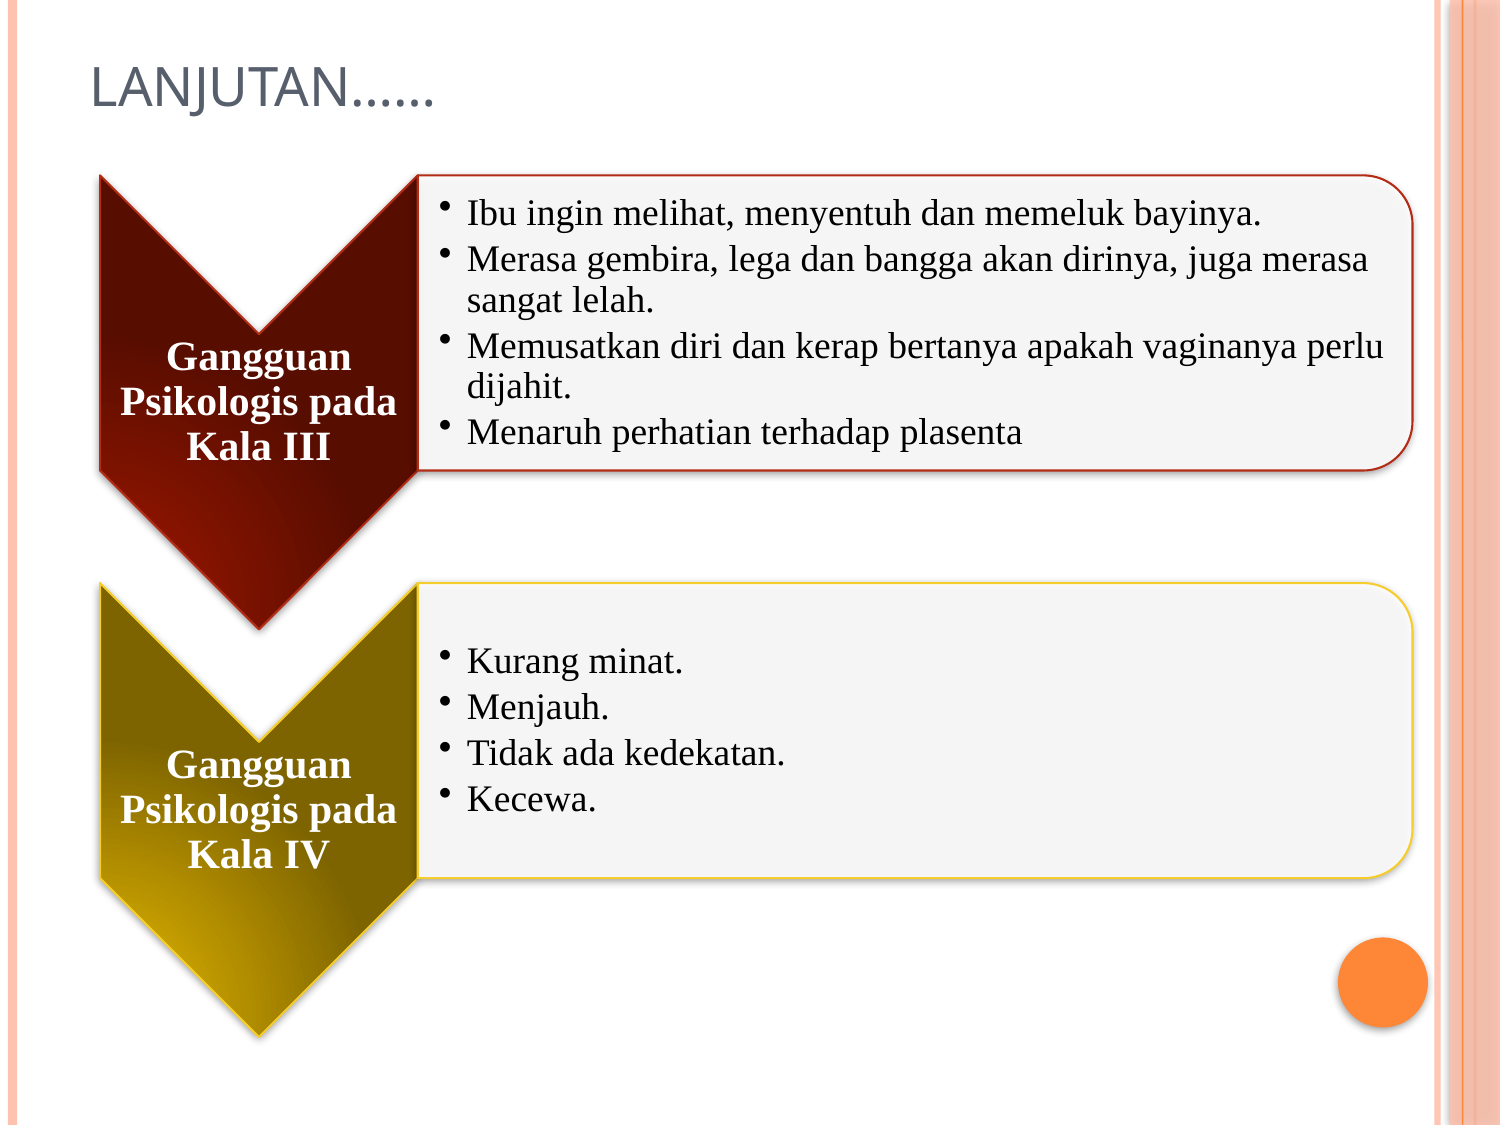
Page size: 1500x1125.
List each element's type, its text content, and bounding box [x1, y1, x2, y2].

title Lanjutan…… [75, 45, 550, 125]
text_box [99, 174, 1413, 1038]
